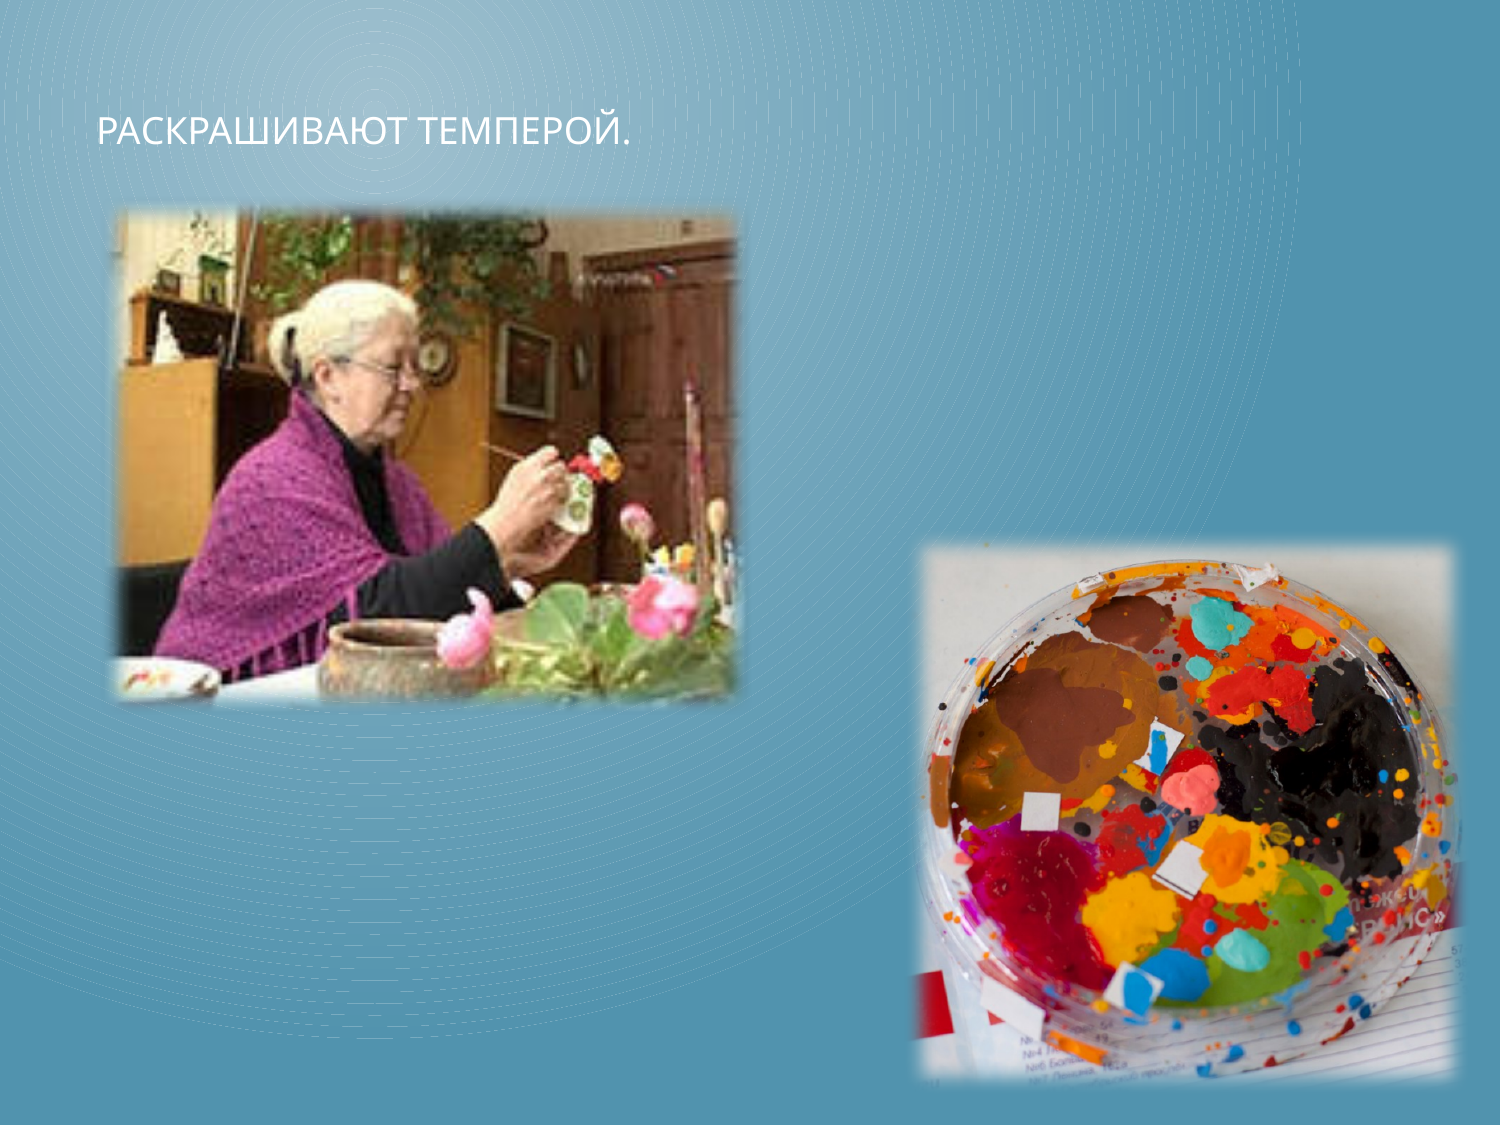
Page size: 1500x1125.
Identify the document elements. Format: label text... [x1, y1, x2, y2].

title Раскрашивают темперой. [81, 99, 675, 275]
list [100, 196, 752, 717]
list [903, 526, 1471, 1095]
